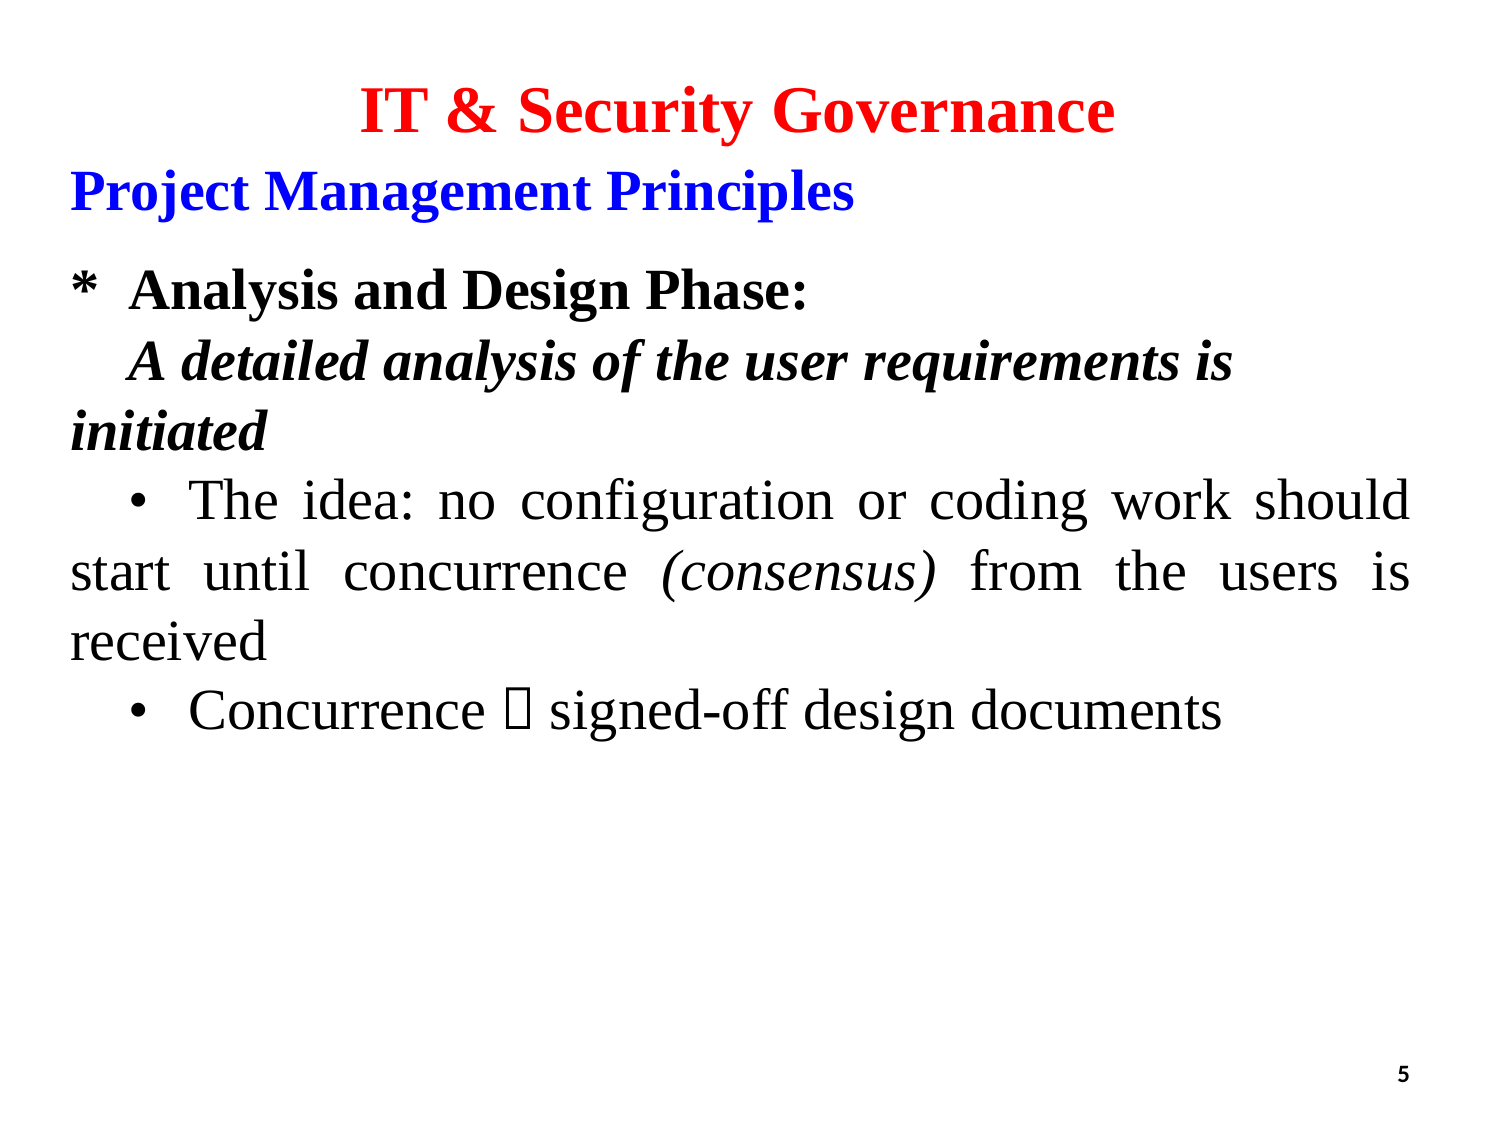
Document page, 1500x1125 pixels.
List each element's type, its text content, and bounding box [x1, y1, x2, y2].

text_box IT & Security Governance [93, 58, 1383, 154]
text_box Project Management Principles * Analysis and Design Phase: A detailed analysis of the user requirements is initiated • The idea: no configuration or coding work should start until concurrence (consensus) from the users is received • Concurrence  signed-off design documents [55, 144, 1426, 749]
slide_number 5 [1074, 1042, 1425, 1103]
